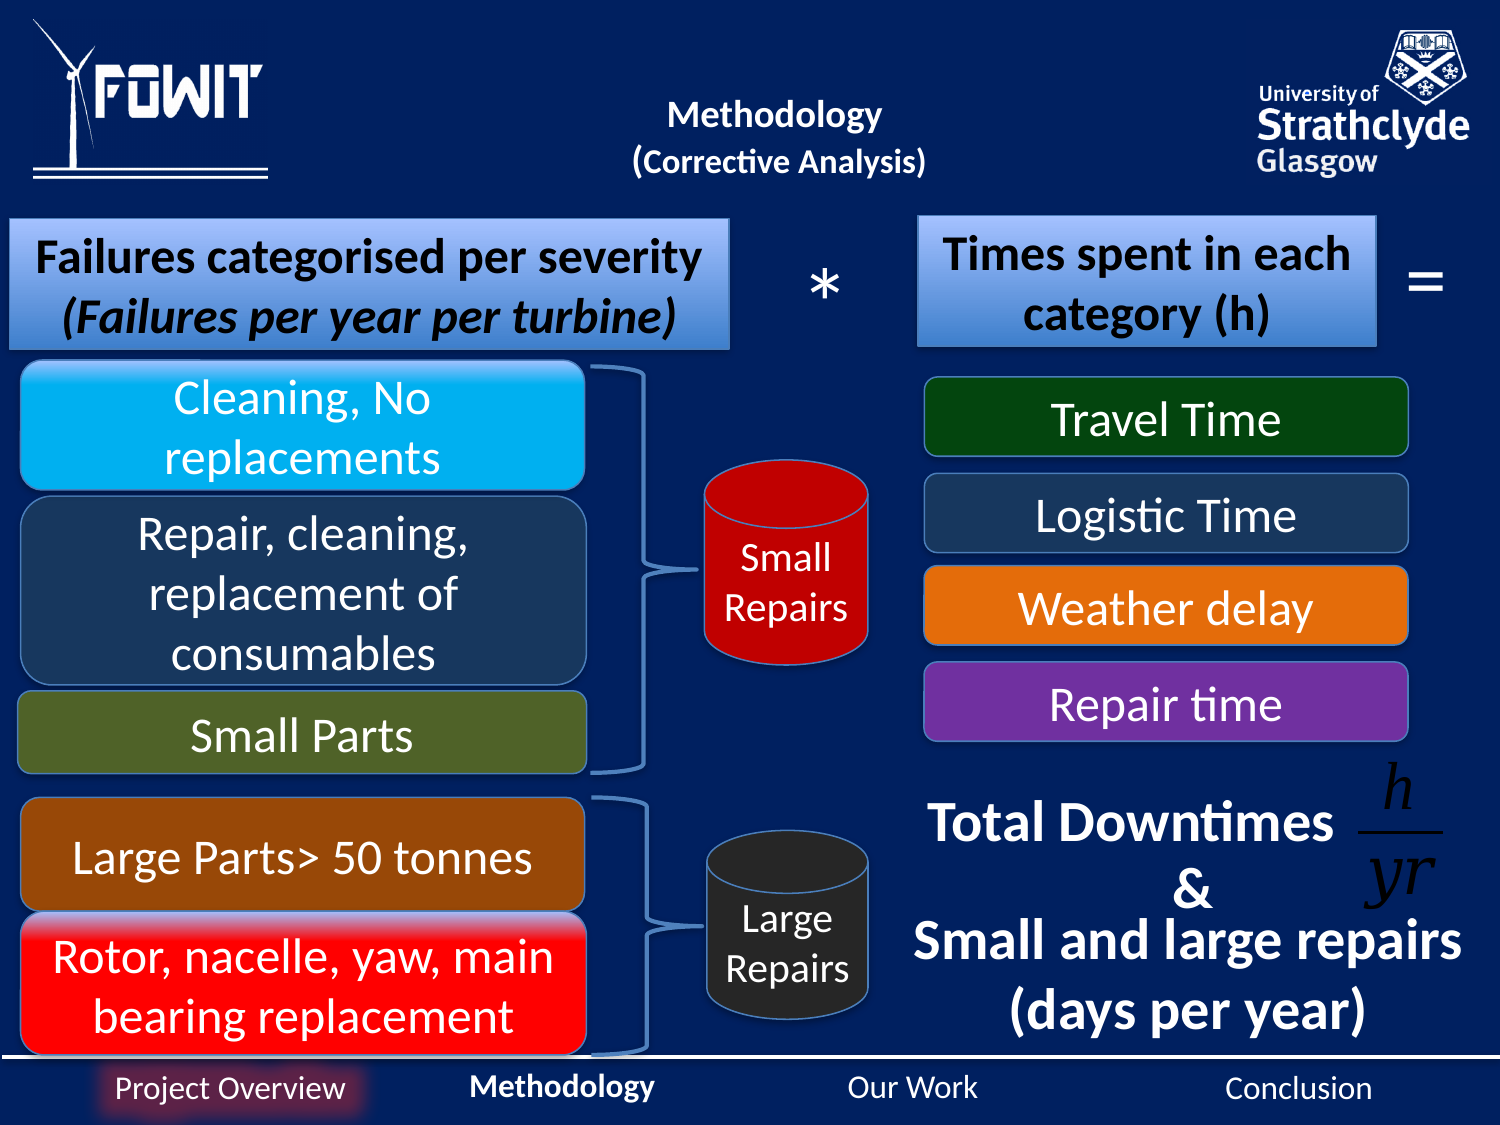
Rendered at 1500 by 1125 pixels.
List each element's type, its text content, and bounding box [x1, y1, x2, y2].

text_box [591, 795, 701, 1057]
text_box Repair time [923, 661, 1409, 743]
title Methodology (Corrective Analysis) [300, 80, 1258, 232]
text_box Small Repairs [703, 459, 869, 666]
text_box * [785, 231, 866, 367]
text_box Small and large repairs (days per year) [875, 894, 1500, 1049]
text_box = [1390, 217, 1462, 333]
picture [1246, 19, 1492, 185]
text_box Total Downtimes [912, 775, 1404, 861]
picture [33, 19, 268, 185]
text_box Rotor, nacelle, yaw, main bearing replacement [19, 910, 585, 1056]
text_box Times spent in each category (h) [917, 215, 1377, 347]
text_box Travel Time [923, 376, 1410, 458]
text_box Cleaning, No replacements [19, 359, 584, 491]
text_box Repair, cleaning, replacement of consumables [19, 497, 584, 686]
text_box Small Parts [16, 690, 584, 775]
text_box [590, 364, 699, 775]
text_box Weather delay [923, 564, 1409, 646]
text_box & [1158, 843, 1227, 928]
text_box Large Parts> 50 tonnes [19, 796, 585, 911]
text_box Logistic Time [923, 472, 1410, 554]
text_box Large Repairs [706, 829, 869, 1021]
text_box Failures categorised per severity (Failures per year per turbine) [9, 218, 730, 350]
